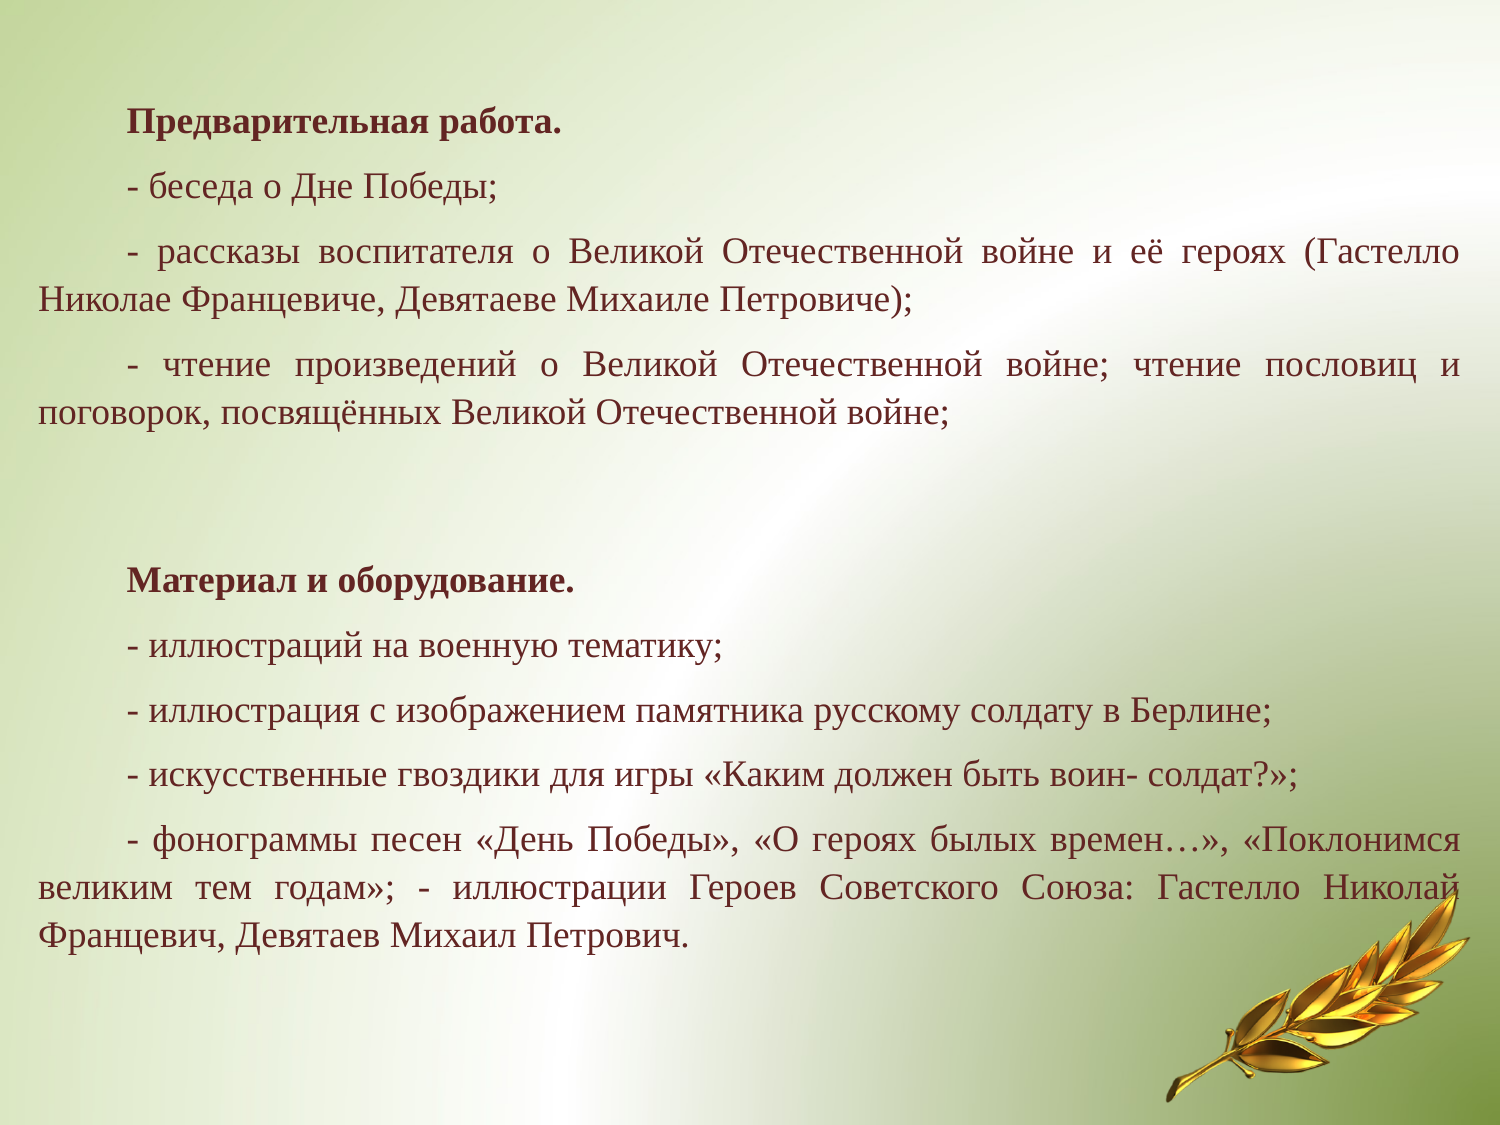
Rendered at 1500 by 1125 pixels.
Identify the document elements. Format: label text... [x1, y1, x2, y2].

picture [0, 0, 1500, 1125]
text_box Предварительная работа. - беседа о Дне Победы; - рассказы воспитателя о Великой Отечественной войне и её героях (Гастелло Николае Францевиче, Девятаеве Михаиле Петровиче); - чтение произведений о Великой Отечественной войне; чтение пословиц и поговорок, посвящённых Великой Отечественной войне; Материал и оборудование. - иллюстраций на военную тематику; - иллюстрация с изображением памятника русскому солдату в Берлине; - искусственные гвоздики для игры «Каким должен быть воин- солдат?»; - фонограммы песен «День Победы», «О героях былых времен…», «Поклонимся великим тем годам»; - иллюстрации Героев Советского Союза: Гастелло Николай Францевич, Девятаев Михаил Петрович. [23, 66, 1477, 963]
